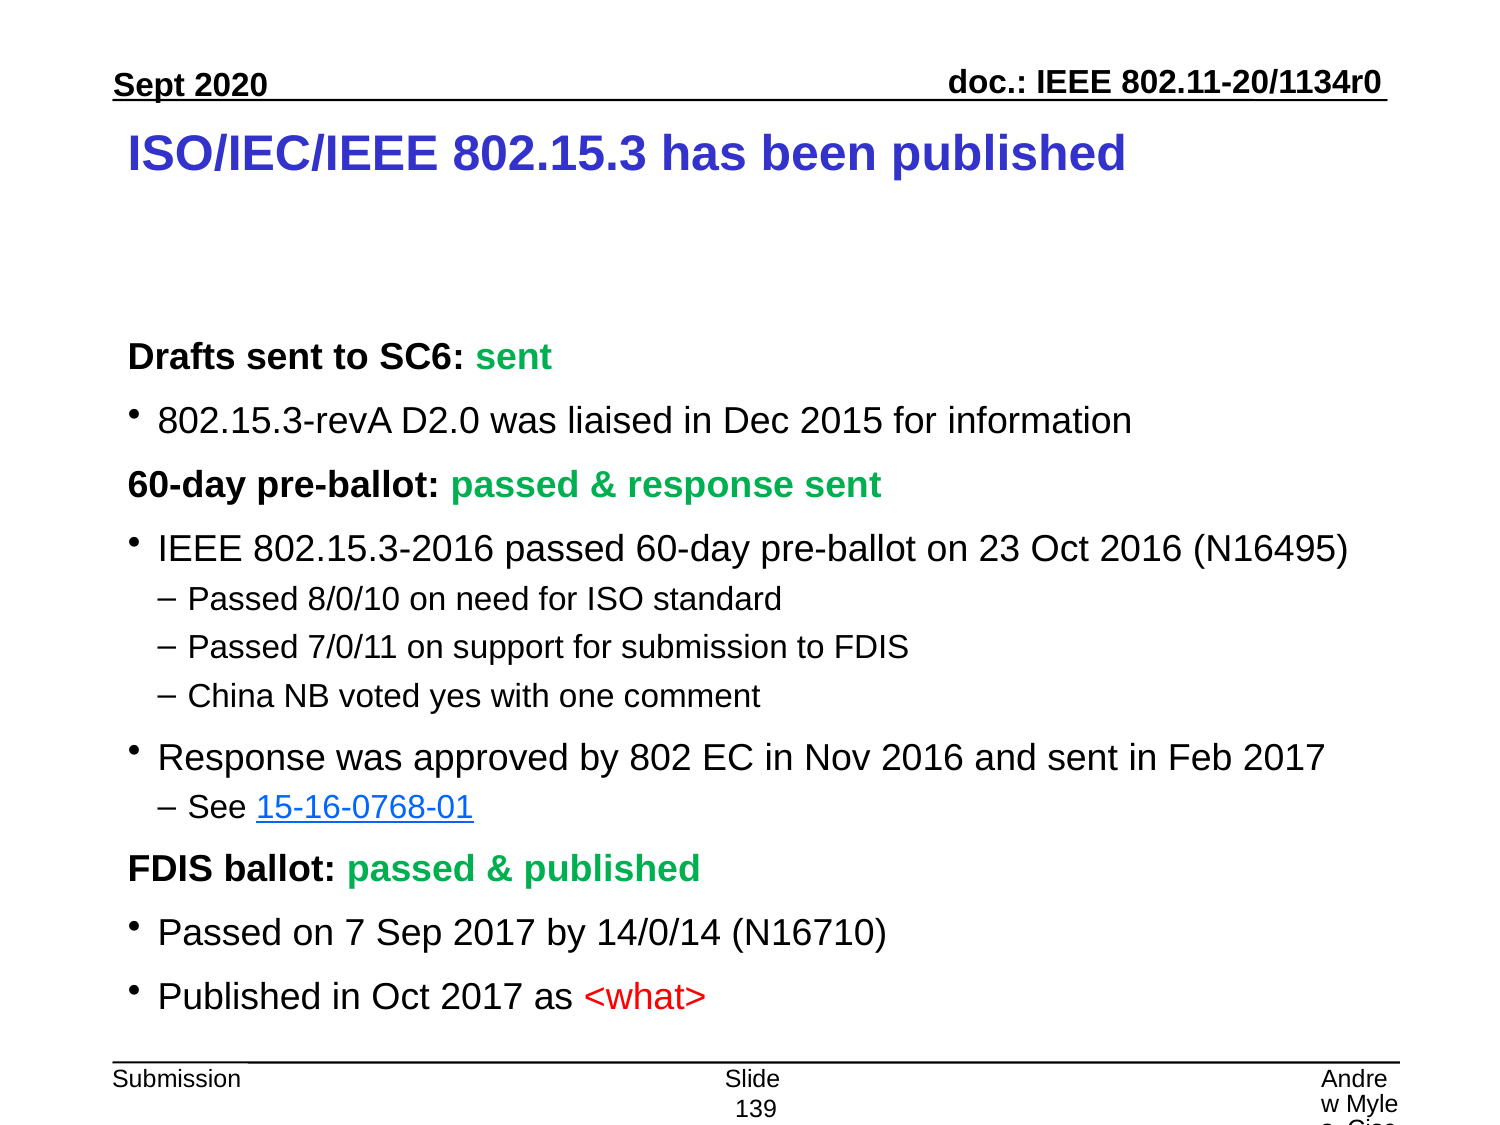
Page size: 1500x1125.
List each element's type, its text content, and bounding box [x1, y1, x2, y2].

footer Andrew Myles, Cisco [1320, 1061, 1402, 1093]
slide_number Slide 139 [709, 1061, 803, 1093]
title ISO/IEC/IEEE 802.15.3 has been published [112, 112, 1388, 288]
list Drafts sent to SC6: sent 802.15.3-revA D2.0 was liaised in Dec 2015 for information 60-day pre-ballot: passed & response sent IEEE 802.15.3-2016 passed 60-day pre-ballot on 23 Oct 2016 (N16495) Passed 8/0/10 on need for ISO standard Passed 7/0/11 on support for submission to FDIS China NB voted yes with one comment Response was approved by 802 EC in Nov 2016 and sent in Feb 2017 See 15-16-0768-01 FDIS ballot: passed & published Passed on 7 Sep 2017 by 14/0/14 (N16710) Published in Oct 2017 as <what> [112, 324, 1388, 1000]
